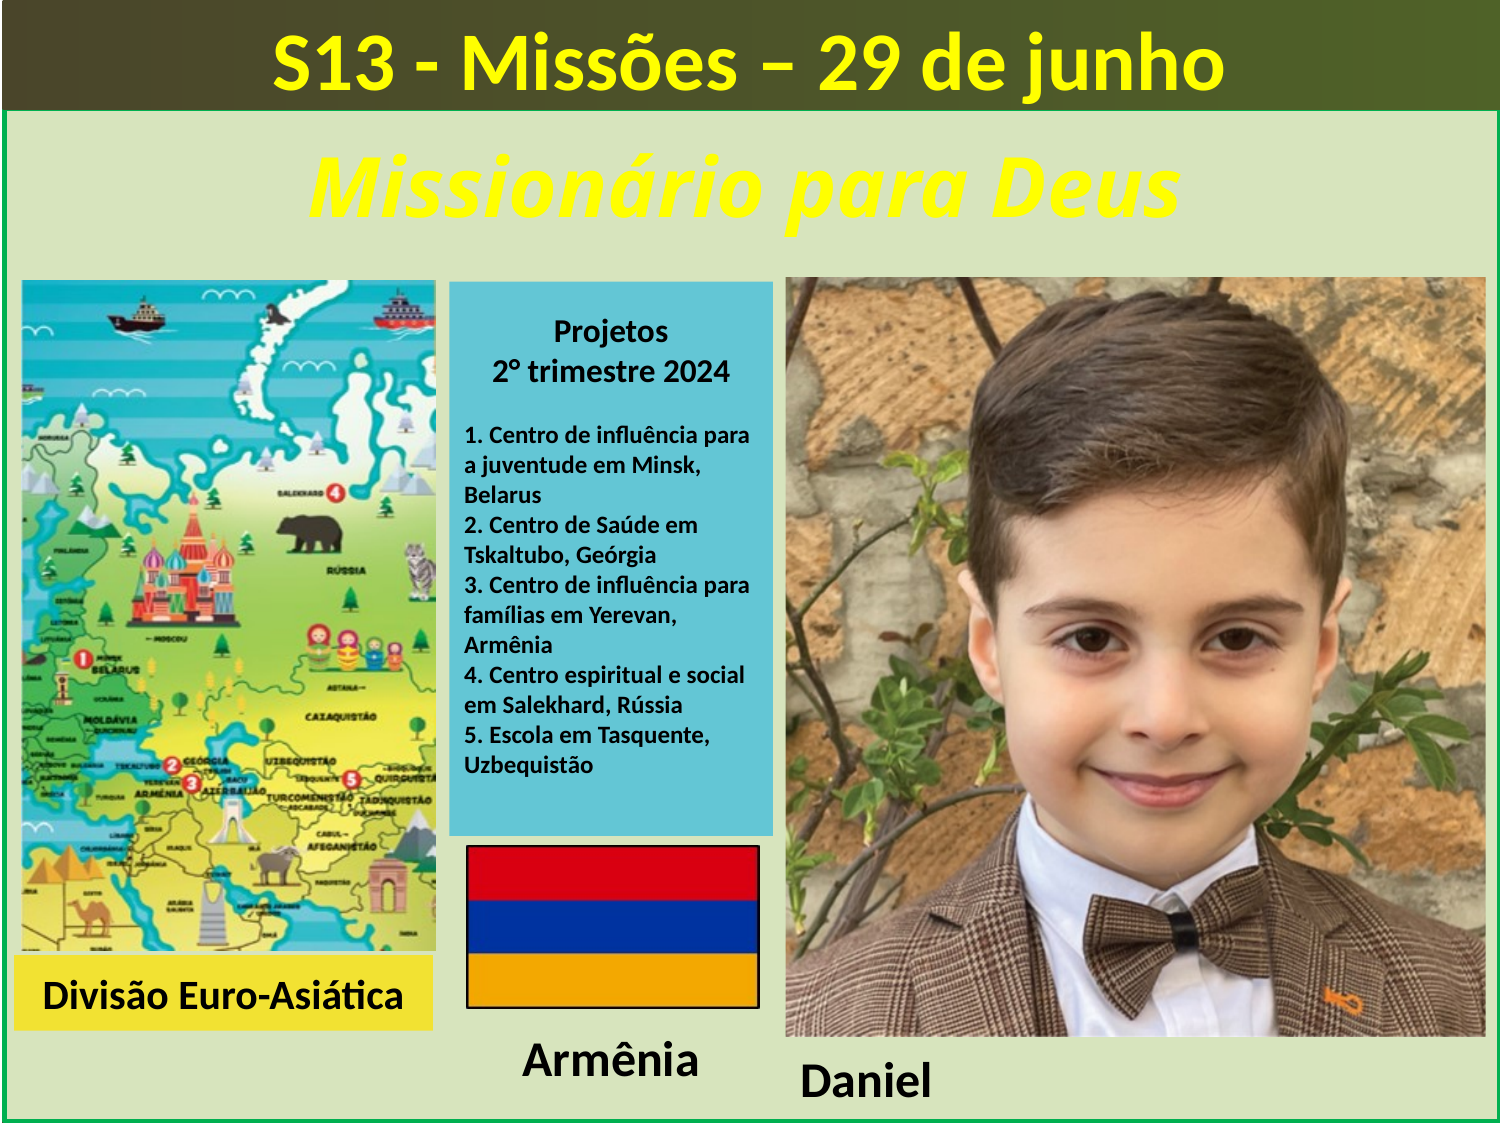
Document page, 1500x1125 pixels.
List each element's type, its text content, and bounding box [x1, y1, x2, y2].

list S13 - Missões – 29 de junho [2, 0, 1497, 110]
list Daniel [785, 1044, 1486, 1096]
picture [466, 845, 760, 1009]
list Armênia [449, 1018, 773, 1094]
picture [21, 280, 436, 951]
picture [785, 276, 1486, 1037]
list Missionário para Deus [5, 127, 1486, 260]
